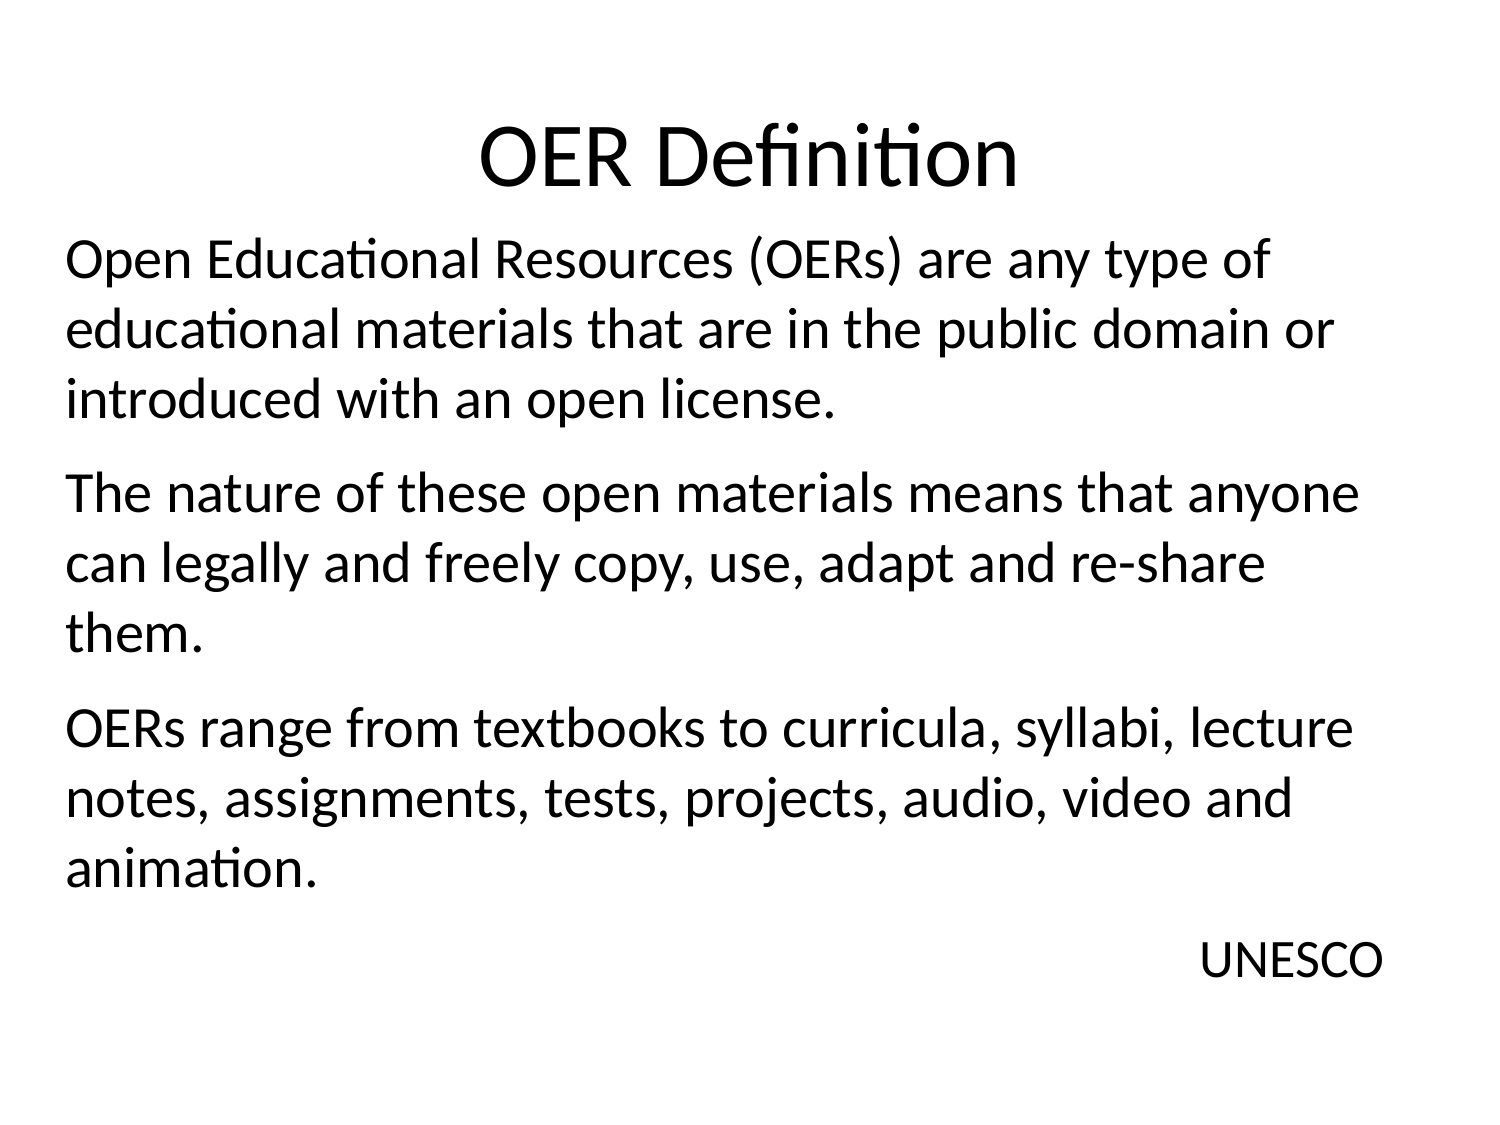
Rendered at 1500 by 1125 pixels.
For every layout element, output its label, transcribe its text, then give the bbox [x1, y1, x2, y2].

title OER Definition [75, 56, 1425, 244]
list Open Educational Resources (OERs) are any type of educational materials that are in the public domain or introduced with an open license. The nature of these open materials means that anyone can legally and freely copy, use, adapt and re-share them. OERs range from textbooks to curricula, syllabi, lecture notes, assignments, tests, projects, audio, video and animation. UNESCO [50, 212, 1400, 972]
